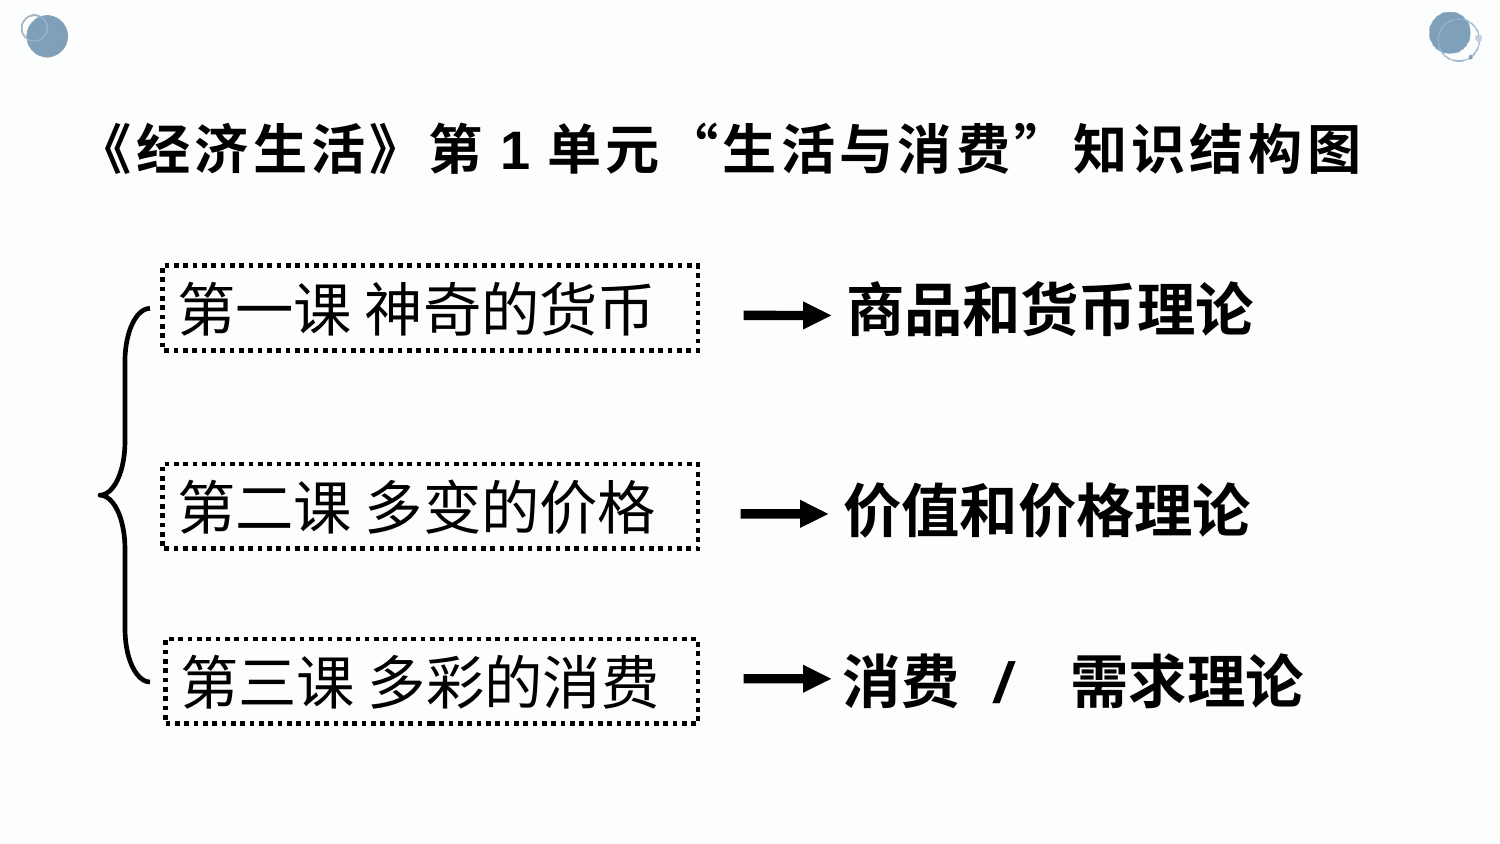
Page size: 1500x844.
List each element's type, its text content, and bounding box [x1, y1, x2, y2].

picture [0, 0, 89, 73]
text_box [743, 309, 831, 322]
text_box 消费 / 需求理论 [828, 637, 1342, 723]
text_box 第二课 多变的价格 [162, 464, 699, 549]
text_box 第一课 神奇的货币 [162, 265, 699, 351]
text_box 第三课 多彩的消费 [165, 639, 698, 724]
text_box [740, 507, 828, 521]
picture [1411, 0, 1500, 73]
title 《经济生活》第1单元“生活与消费”知识结构图 [63, 96, 1447, 199]
text_box 价值和价格理论 [828, 466, 1351, 552]
text_box 商品和货币理论 [831, 265, 1344, 351]
text_box [743, 672, 828, 685]
text_box [99, 308, 151, 683]
